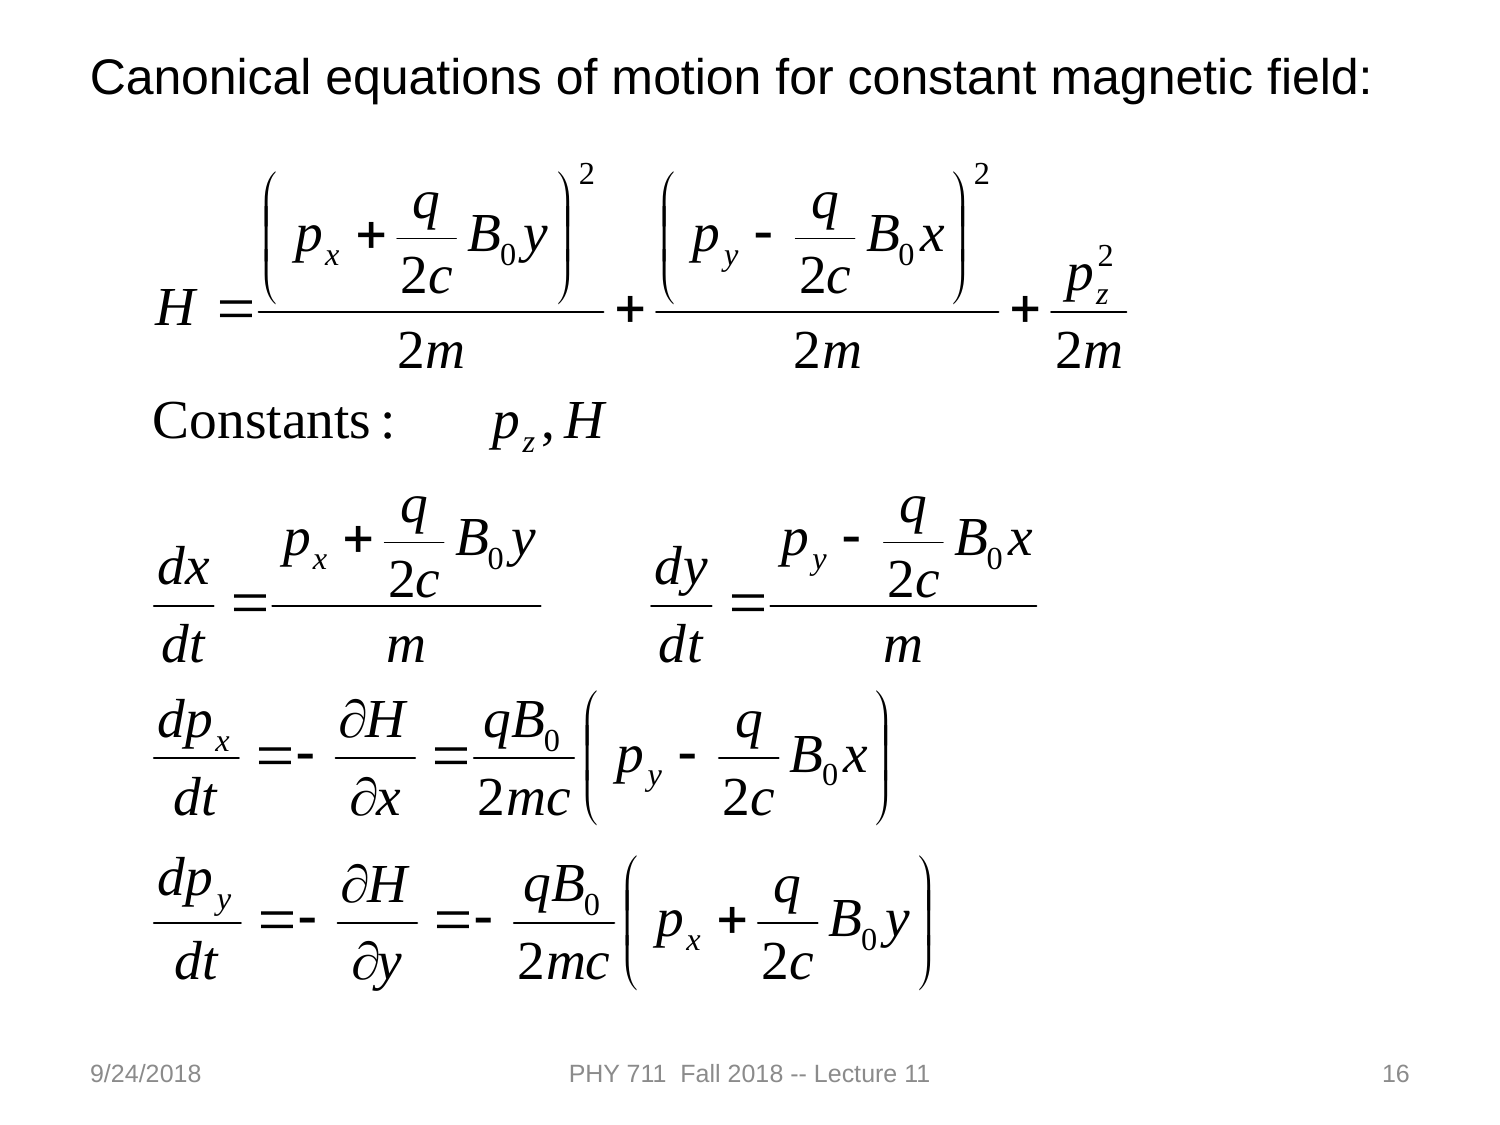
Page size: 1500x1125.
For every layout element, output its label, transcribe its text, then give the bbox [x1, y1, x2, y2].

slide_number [75, 1042, 425, 1103]
text_box Canonical equations of motion for constant magnetic field: [75, 37, 1400, 113]
slide_number 16 [1074, 1042, 1425, 1103]
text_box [144, 147, 1138, 1005]
footer PHY 711 Fall 2018 -- Lecture 11 [512, 1042, 988, 1103]
